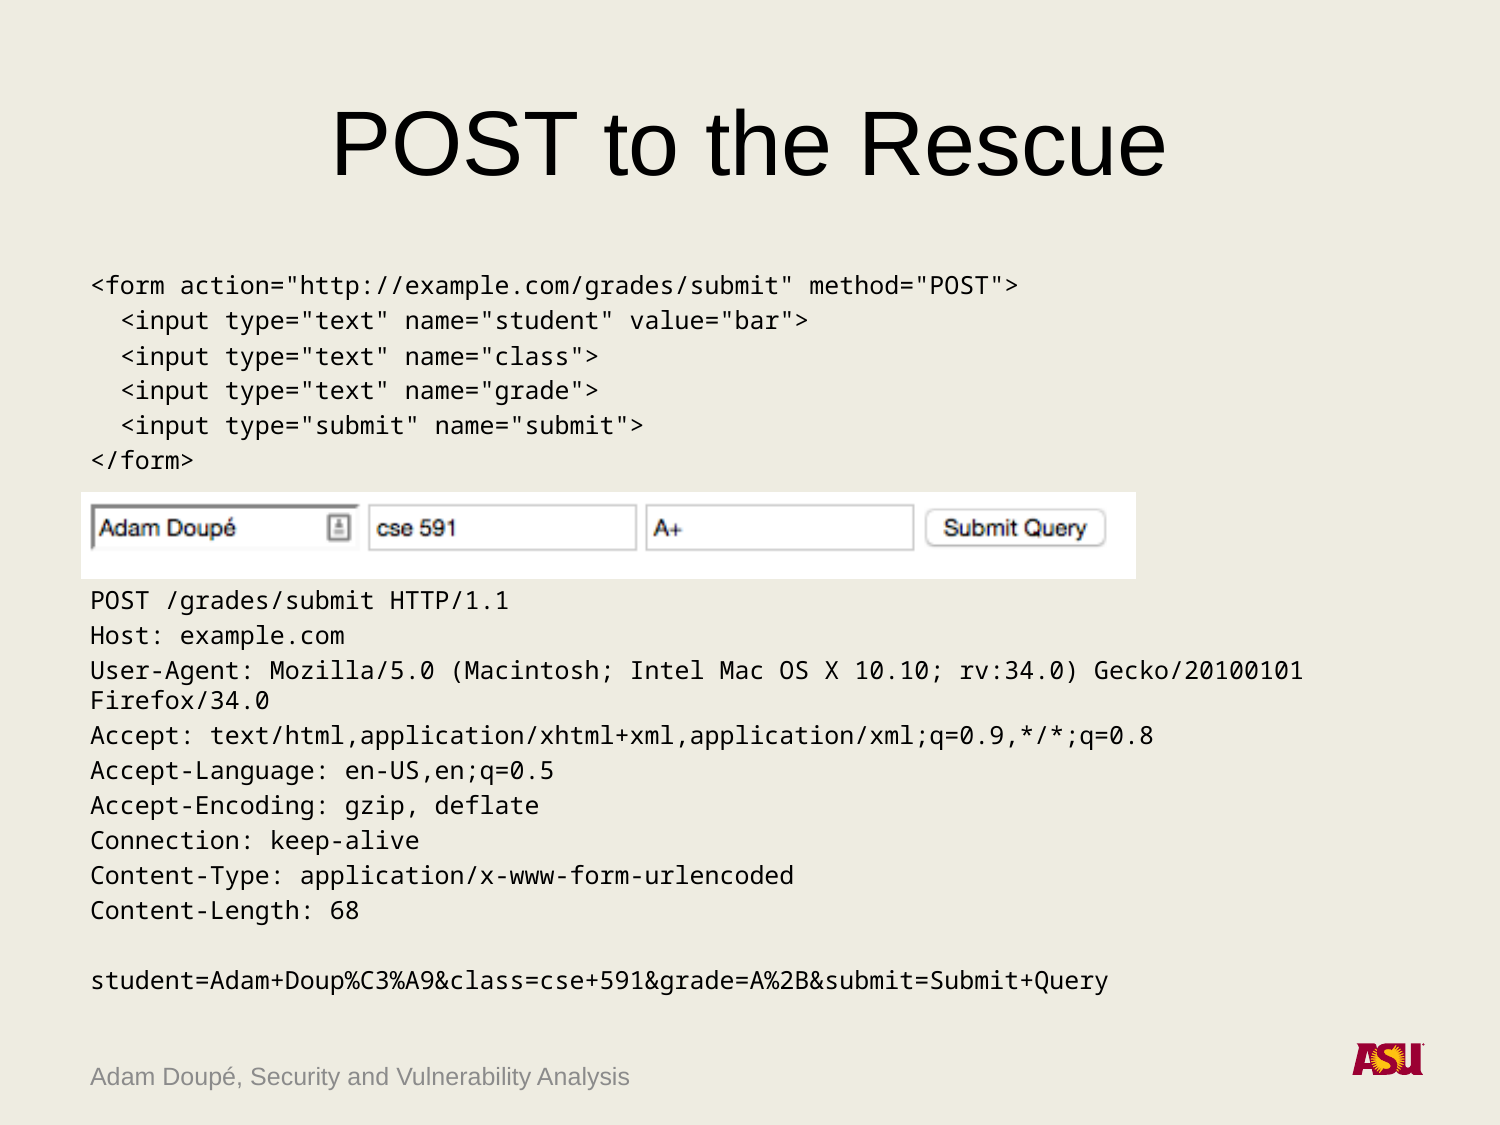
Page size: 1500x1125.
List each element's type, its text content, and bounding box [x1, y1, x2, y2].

title POST to the Rescue [75, 45, 1425, 233]
list <form action="http://example.com/grades/submit" method="POST"> <input type="text" name="student" value="bar"> <input type="text" name="class"> <input type="text" name="grade"> <input type="submit" name="submit"> </form> POST /grades/submit HTTP/1.1 Host: example.com User-Agent: Mozilla/5.0 (Macintosh; Intel Mac OS X 10.10; rv:34.0) Gecko/20100101 Firefox/34.0 Accept: text/html,application/xhtml+xml,application/xml;q=0.9,*/*;q=0.8 Accept-Language: en-US,en;q=0.5 Accept-Encoding: gzip, deflate Connection: keep-alive Content-Type: application/x-www-form-urlencoded Content-Length: 68 student=Adam+Doup%C3%A9&class=cse+591&grade=A%2B&submit=Submit+Query [75, 262, 1425, 1005]
picture [80, 492, 1136, 579]
